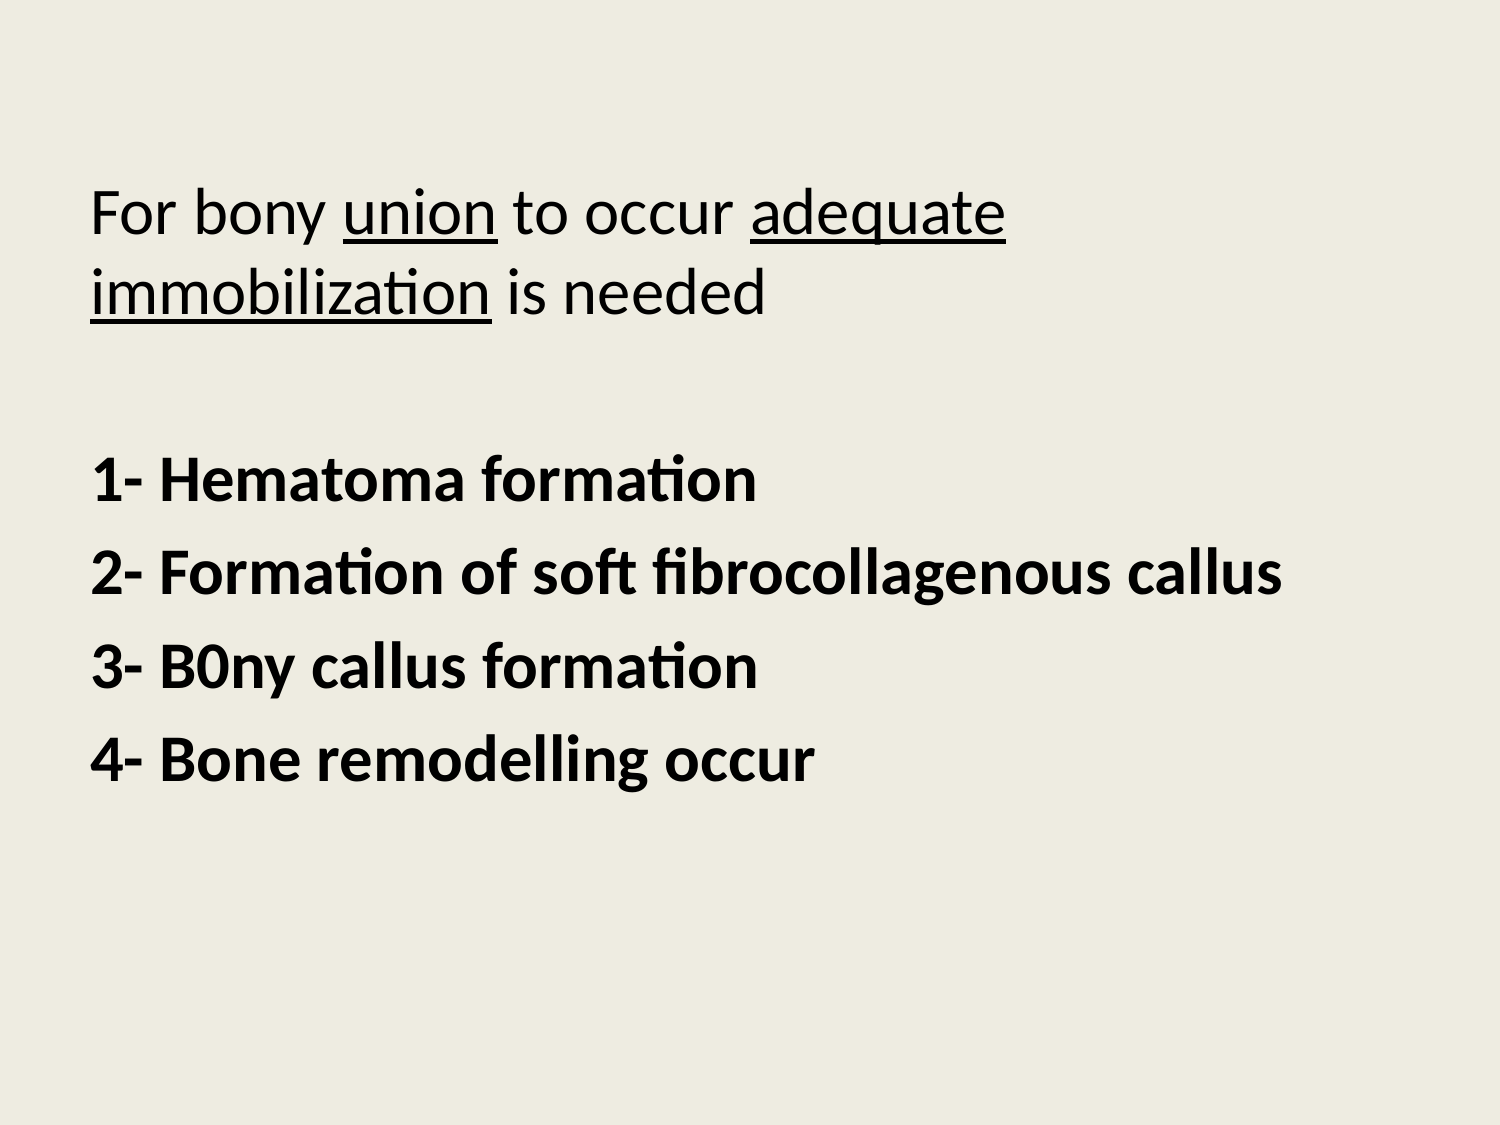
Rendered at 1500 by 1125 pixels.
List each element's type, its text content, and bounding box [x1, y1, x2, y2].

list For bony union to occur adequate immobilization is needed 1- Hematoma formation 2- Formation of soft fibrocollagenous callus 3- B0ny callus formation 4- Bone remodelling occur [75, 160, 1425, 1005]
